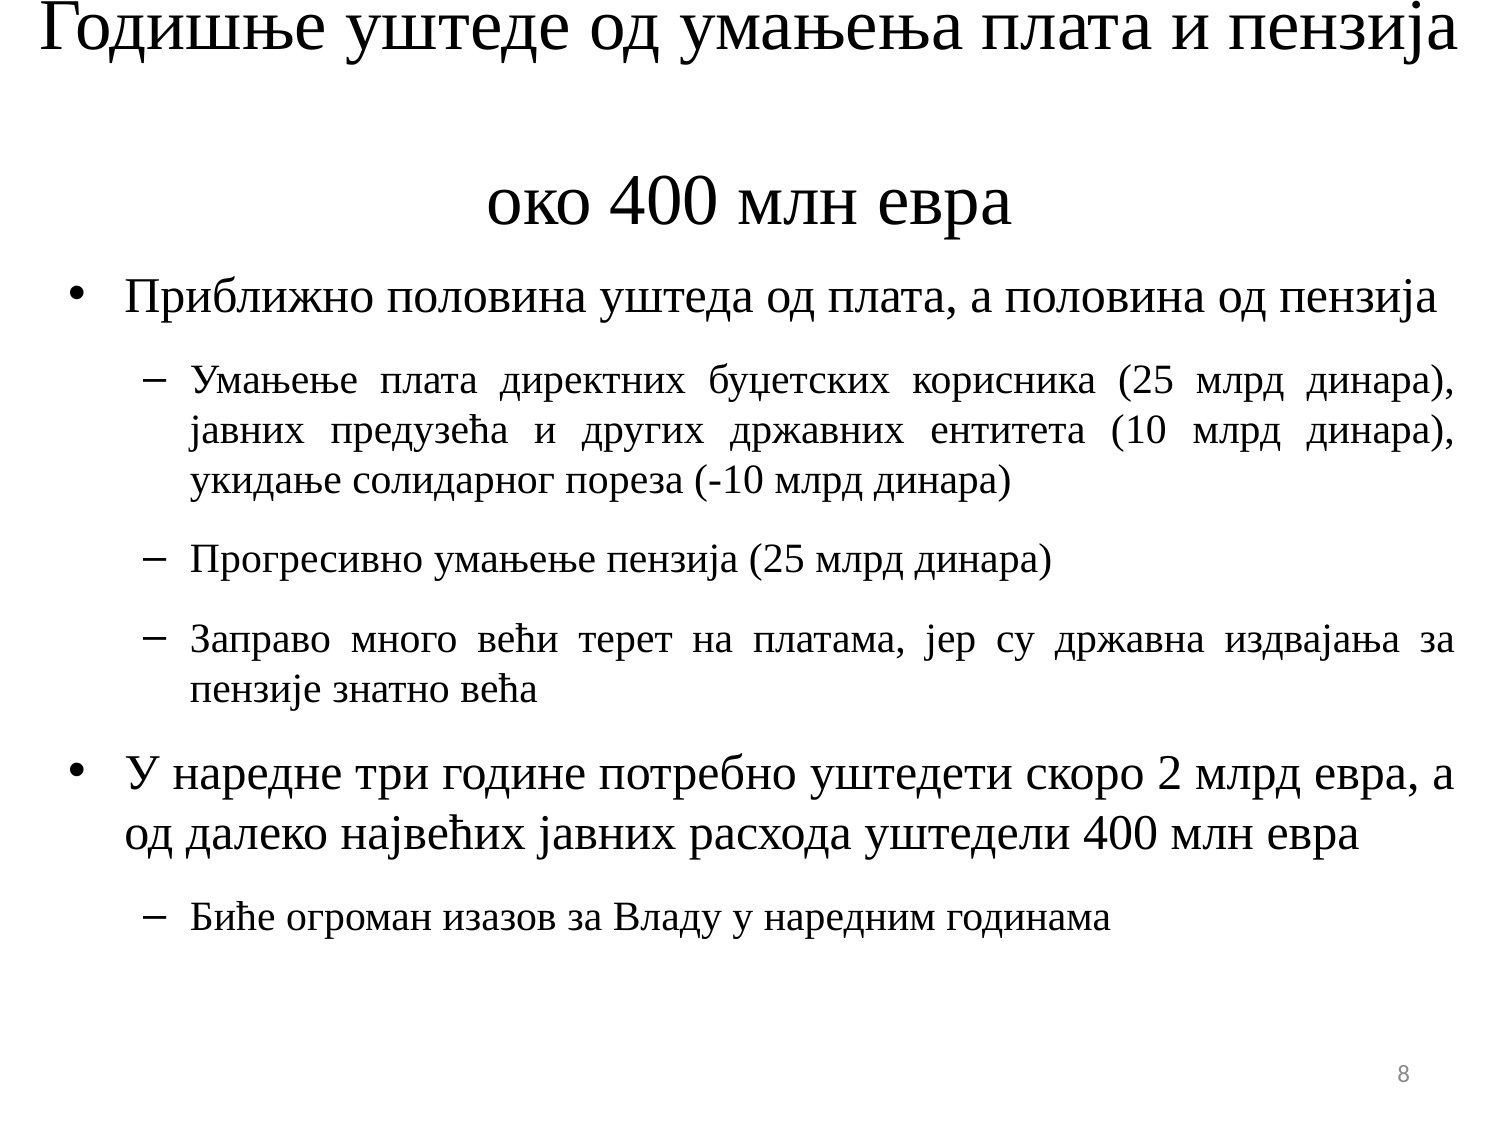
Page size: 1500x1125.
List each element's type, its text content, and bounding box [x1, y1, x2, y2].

slide_number 8 [1074, 1042, 1425, 1103]
title Годишње уштеде од умањења плата и пензија око 400 млн евра [17, 30, 1483, 185]
list Приближно половина уштеда од плата, а половина од пензија Умањење плата директних буџетских корисника (25 млрд динара), јавних предузећа и других државних ентитета (10 млрд динара), укидање солидарног пореза (-10 млрд динара) Прогресивно умањење пензија (25 млрд динара) Заправо много већи терет на платама, јер су државна издвајања за пензије знатно већа У наредне три године потребно уштедети скоро 2 млрд евра, а од далеко највећих јавних расхода уштедели 400 млн евра Биће огроман изазов за Владу у наредним годинама [53, 255, 1471, 988]
